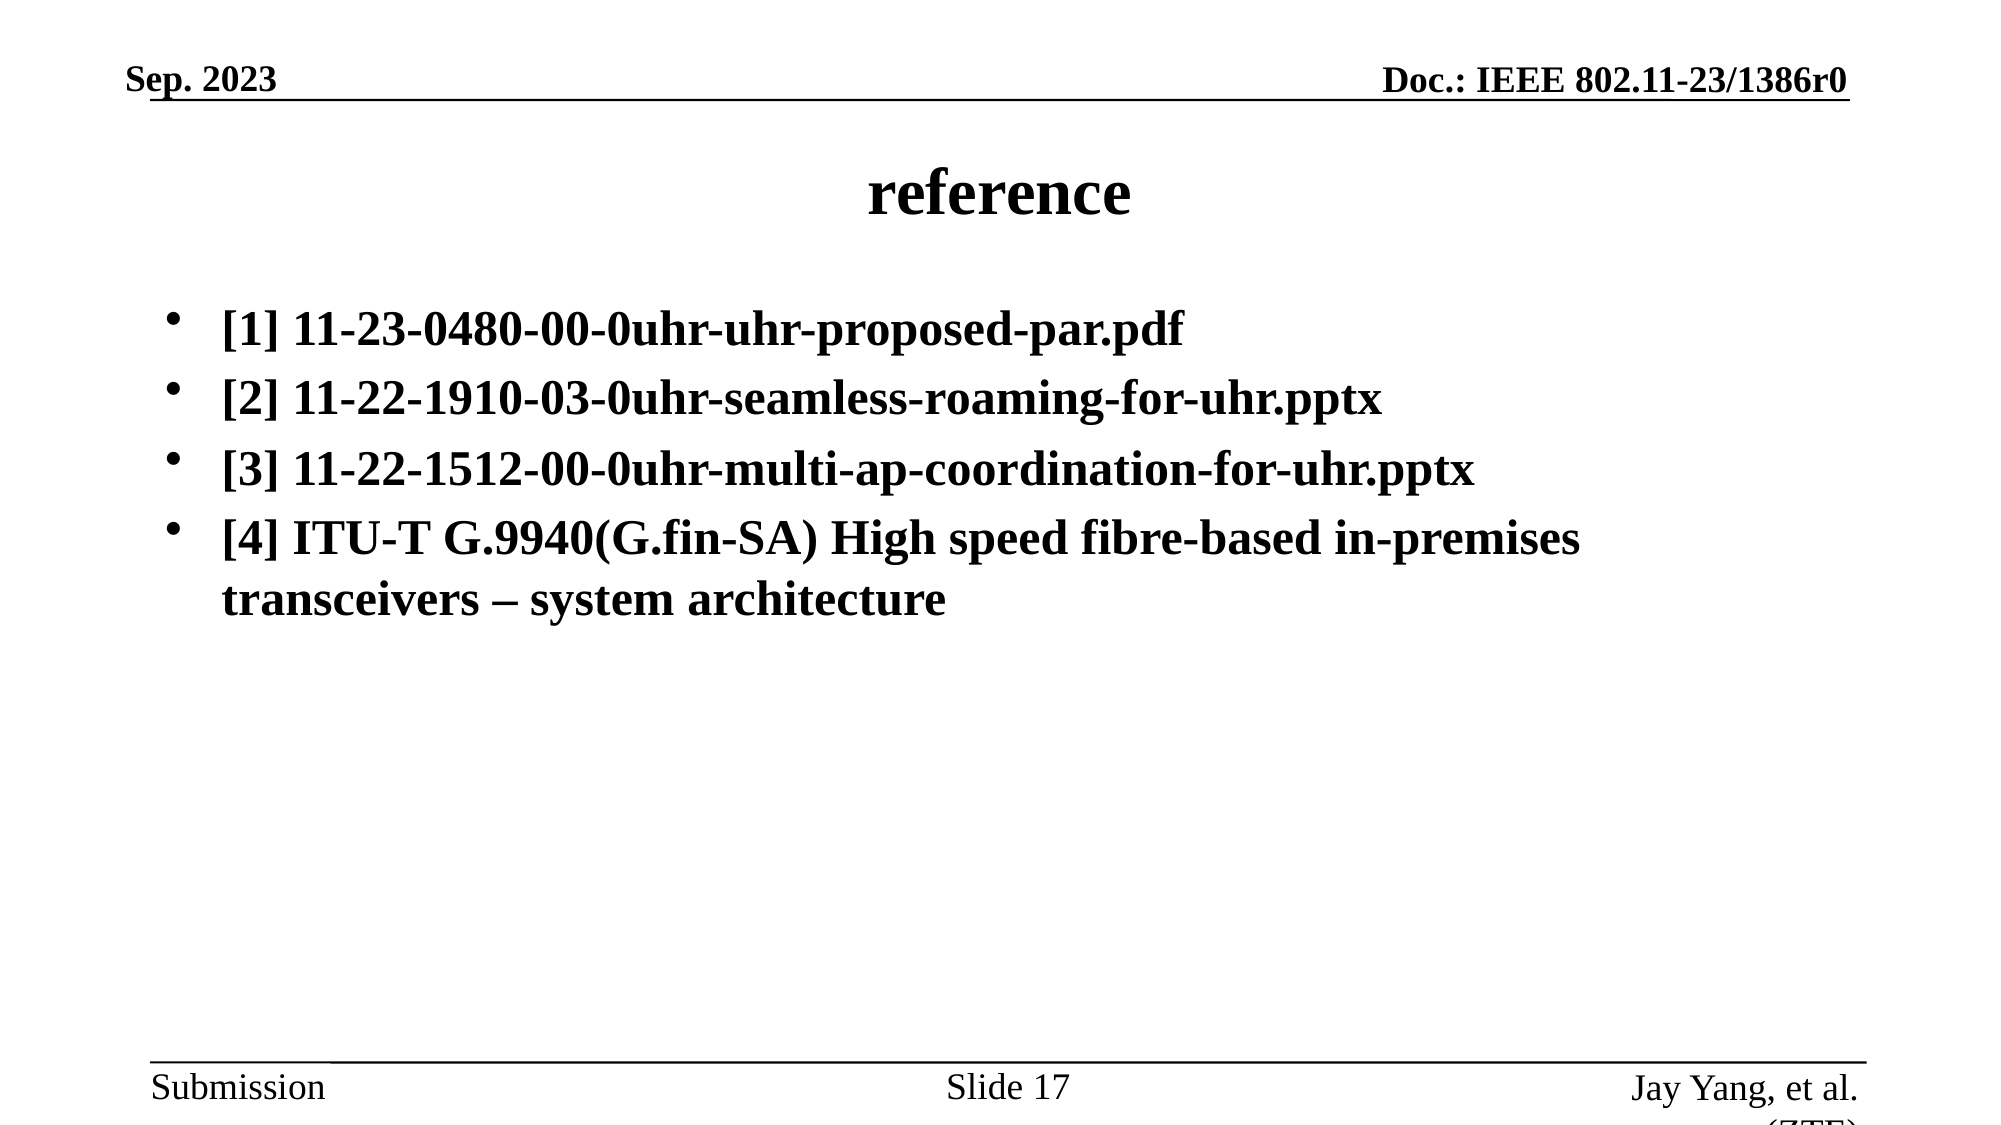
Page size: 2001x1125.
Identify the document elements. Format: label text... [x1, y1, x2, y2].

title reference [149, 112, 1851, 263]
list [1] 11-23-0480-00-0uhr-uhr-proposed-par.pdf [2] 11-22-1910-03-0uhr-seamless-roaming-for-uhr.pptx [3] 11-22-1512-00-0uhr-multi-ap-coordination-for-uhr.pptx [4] ITU-T G.9940(G.fin-SA) High speed fibre-based in-premises transceivers – system architecture [149, 287, 1851, 1038]
slide_number Slide [942, 1061, 1075, 1108]
footer Jay Yang, et al. (ZTE) [1529, 1062, 1860, 1109]
